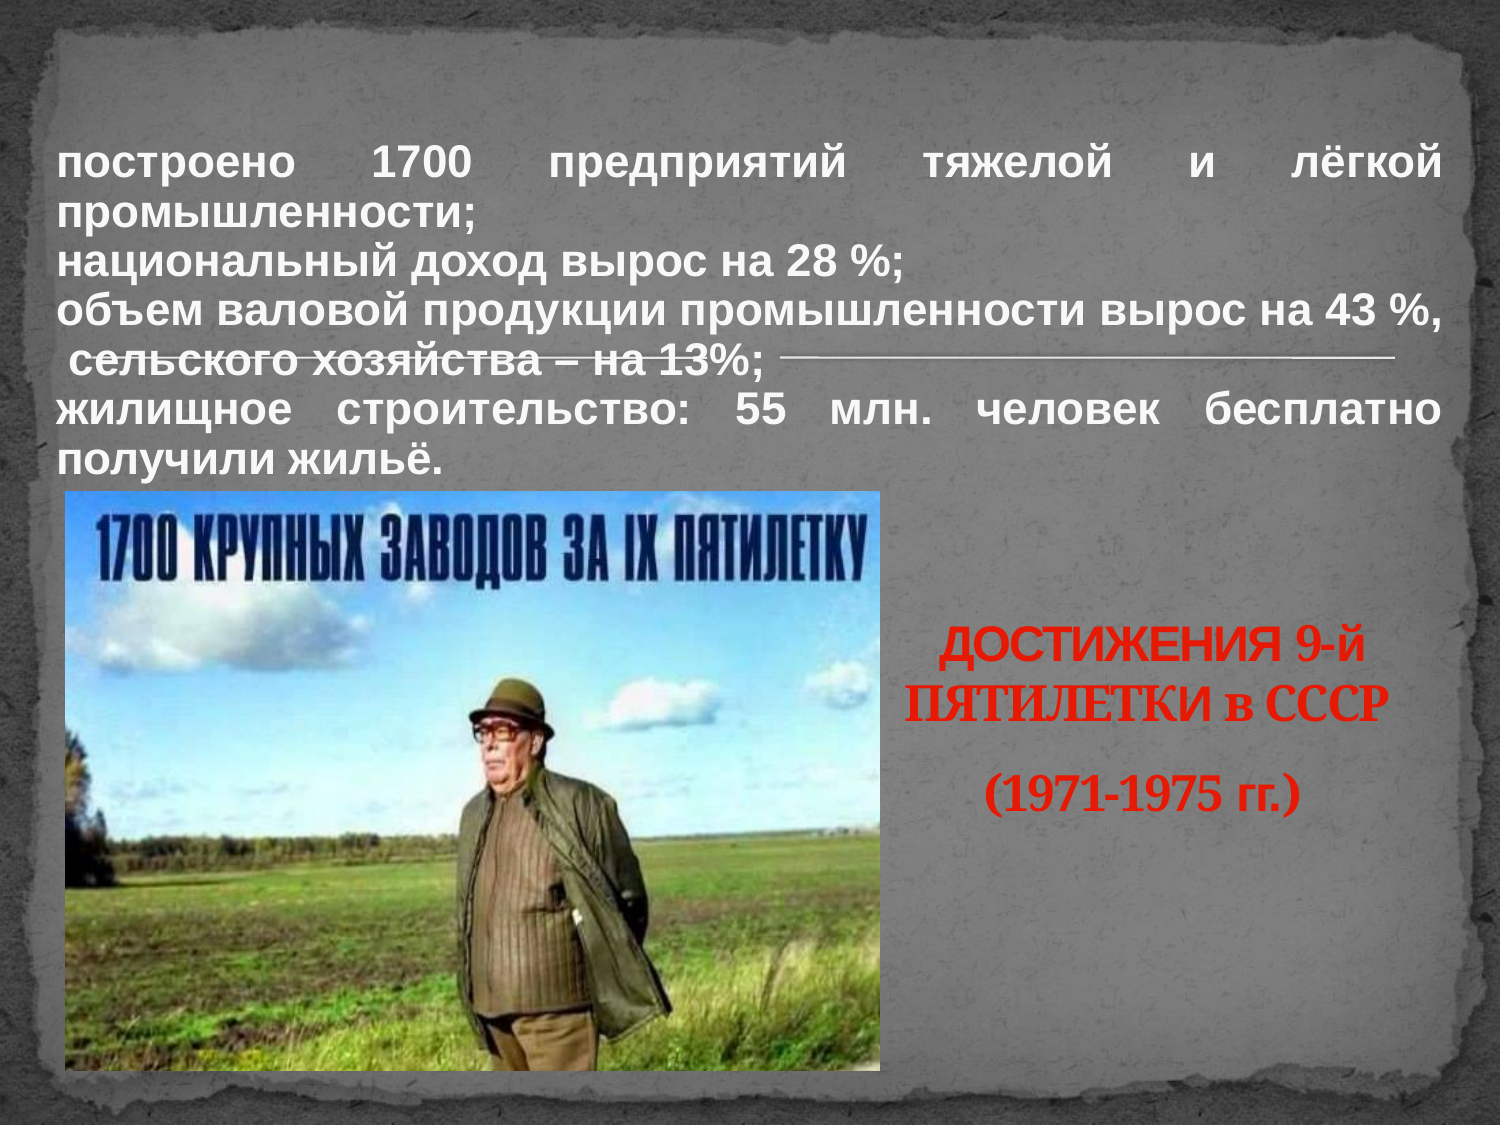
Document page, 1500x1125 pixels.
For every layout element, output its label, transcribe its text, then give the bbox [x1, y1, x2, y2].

title ДОСТИЖЕНИЯ 9-й ПЯТИЛЕТКИ в СССР (1971-1975 гг.) [890, 680, 1451, 835]
picture [65, 491, 880, 1071]
list построено 1700 предприятий тяжелой и лёгкой промышленности; национальный доход вырос на 28 %; объем валовой продукции промышленности вырос на 43 %, сельского хозяйства – на 13%; жилищное строительство: 55 млн. человек бесплатно получили жильё. [39, 53, 1461, 494]
